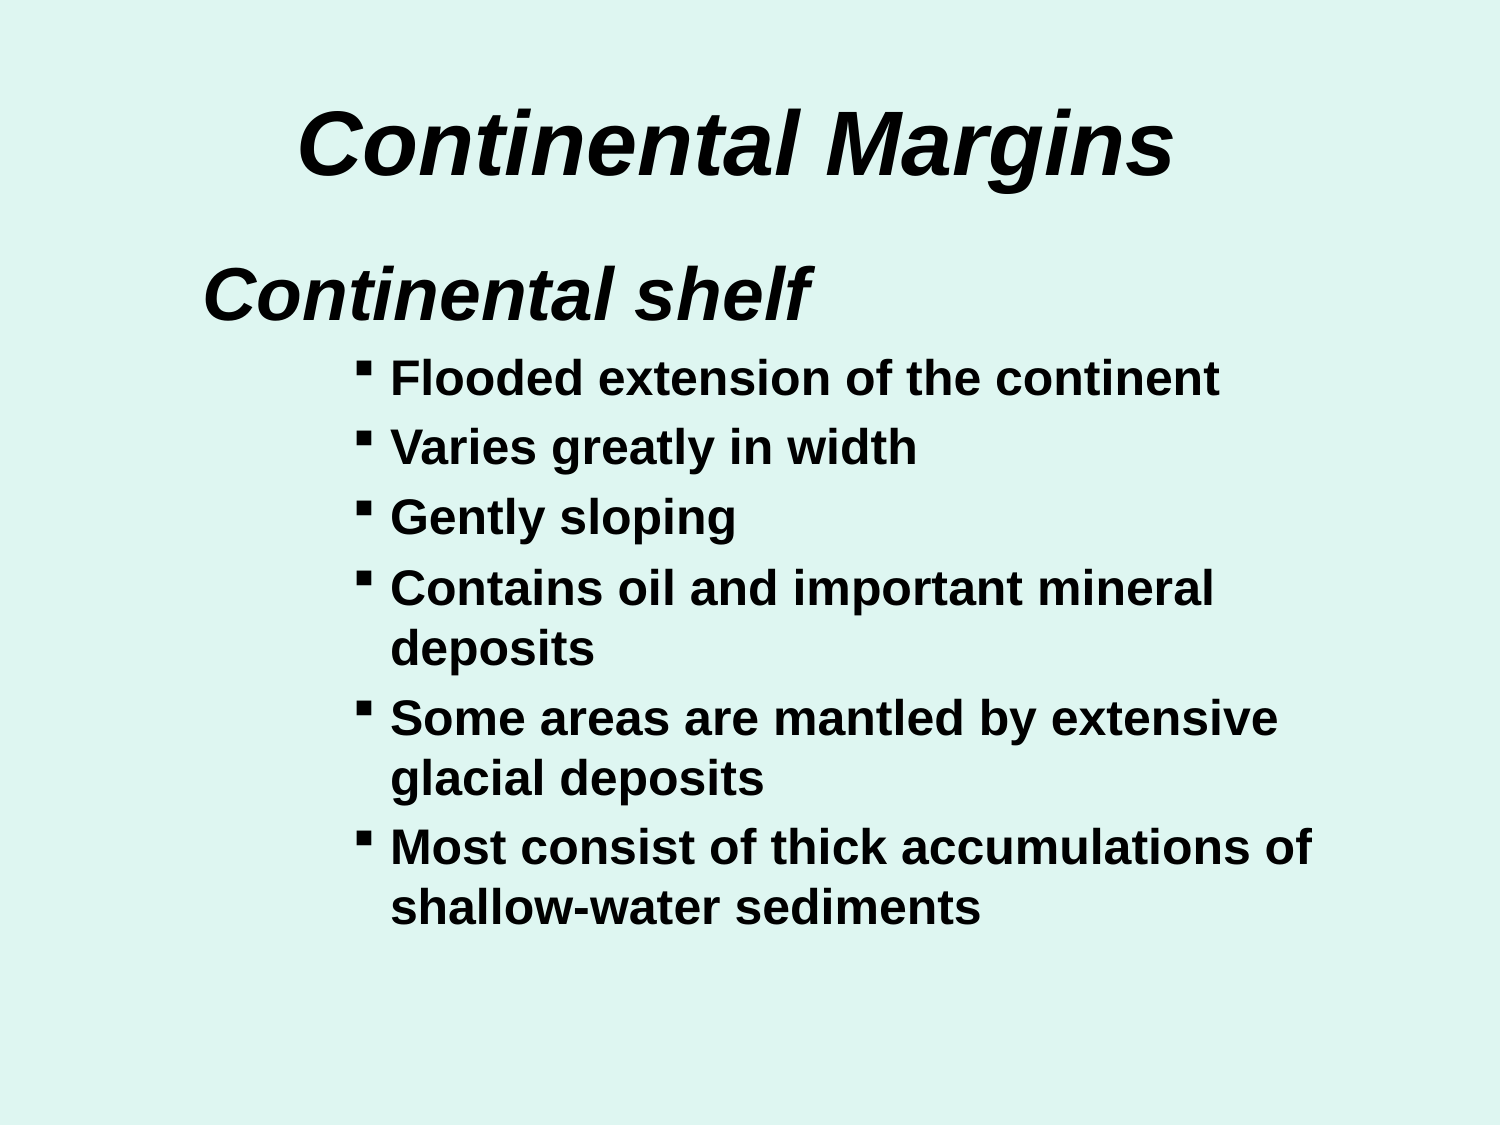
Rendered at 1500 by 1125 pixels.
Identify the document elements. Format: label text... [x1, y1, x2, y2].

title Continental Margins [74, 44, 1426, 233]
list Continental shelf Flooded extension of the continent Varies greatly in width Gently sloping Contains oil and important mineral deposits Some areas are mantled by extensive glacial deposits Most consist of thick accumulations of shallow-water sediments [112, 237, 1388, 1076]
